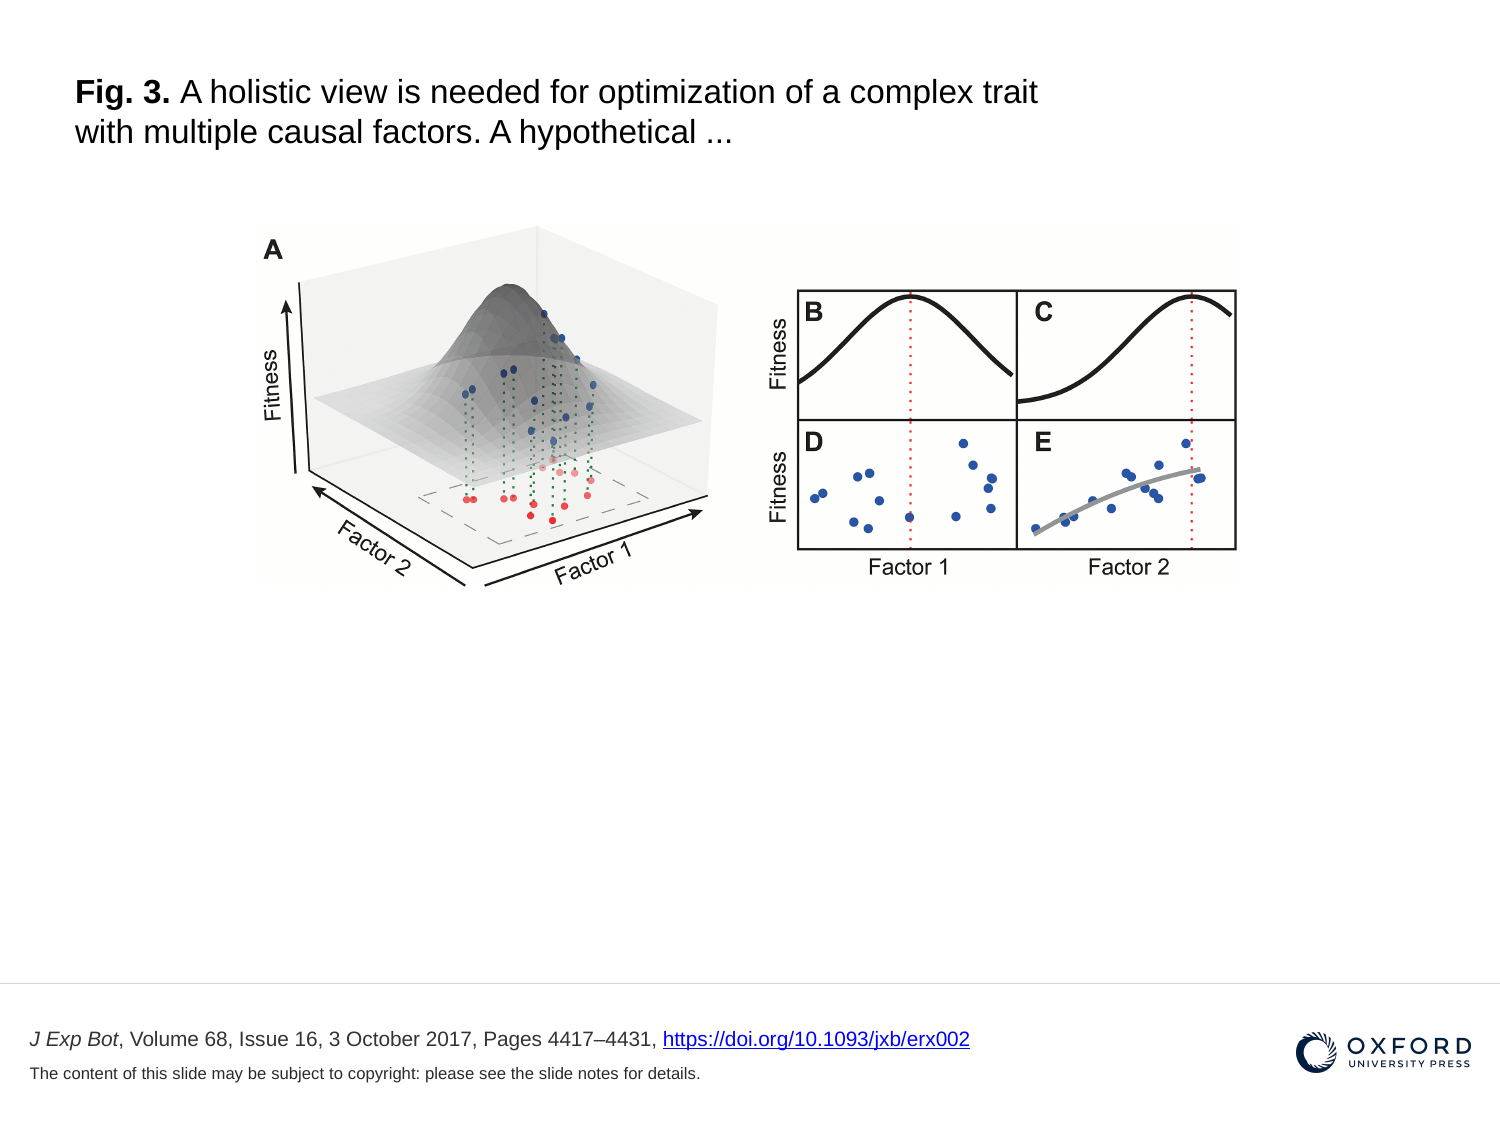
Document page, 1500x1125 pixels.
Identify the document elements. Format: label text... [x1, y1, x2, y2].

picture [262, 224, 1238, 588]
picture [1296, 1032, 1471, 1073]
title Fig. 3. A holistic view is needed for optimization of a complex trait with multiple causal factors. A hypothetical ... [75, 69, 1078, 171]
footer J Exp Bot, Volume 68, Issue 16, 3 October 2017, Pages 4417–4431, https://doi.org/10.1093/jxb/erx002 The content of this slide may be subject to copyright: please see the slide notes for details. [0, 983, 1260, 1125]
